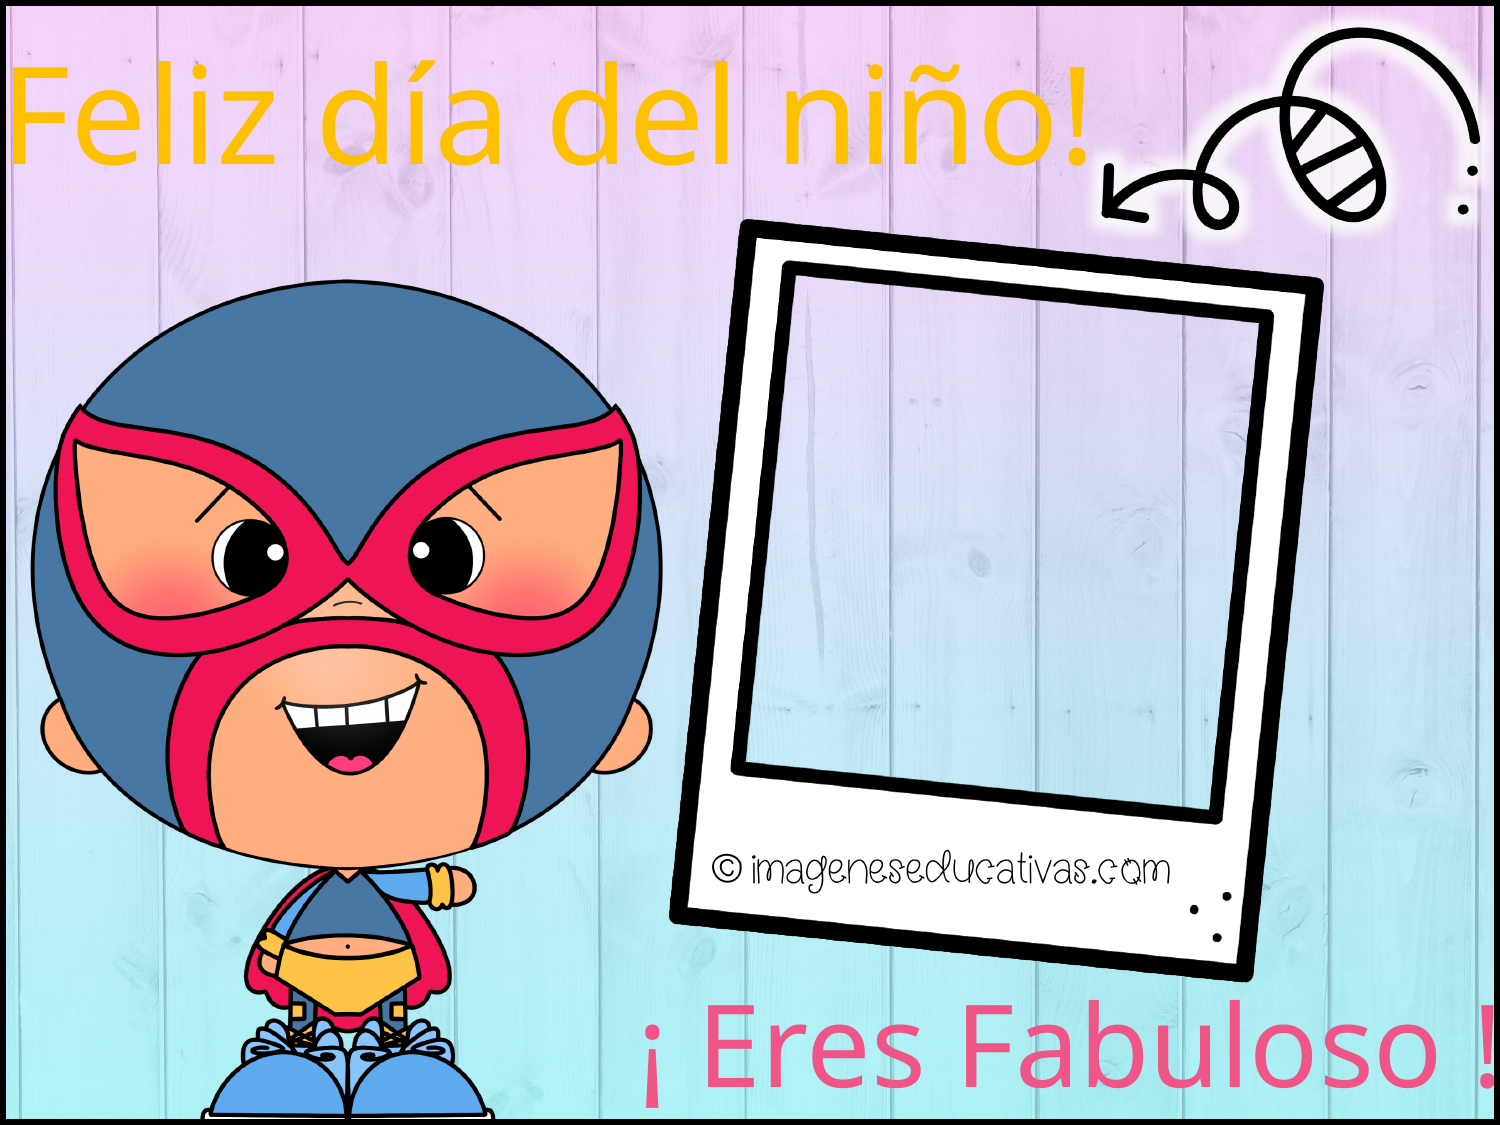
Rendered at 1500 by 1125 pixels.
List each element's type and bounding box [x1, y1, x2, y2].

text_box [0, 0, 1500, 1125]
picture [9, 260, 678, 1125]
picture [685, 0, 1392, 955]
